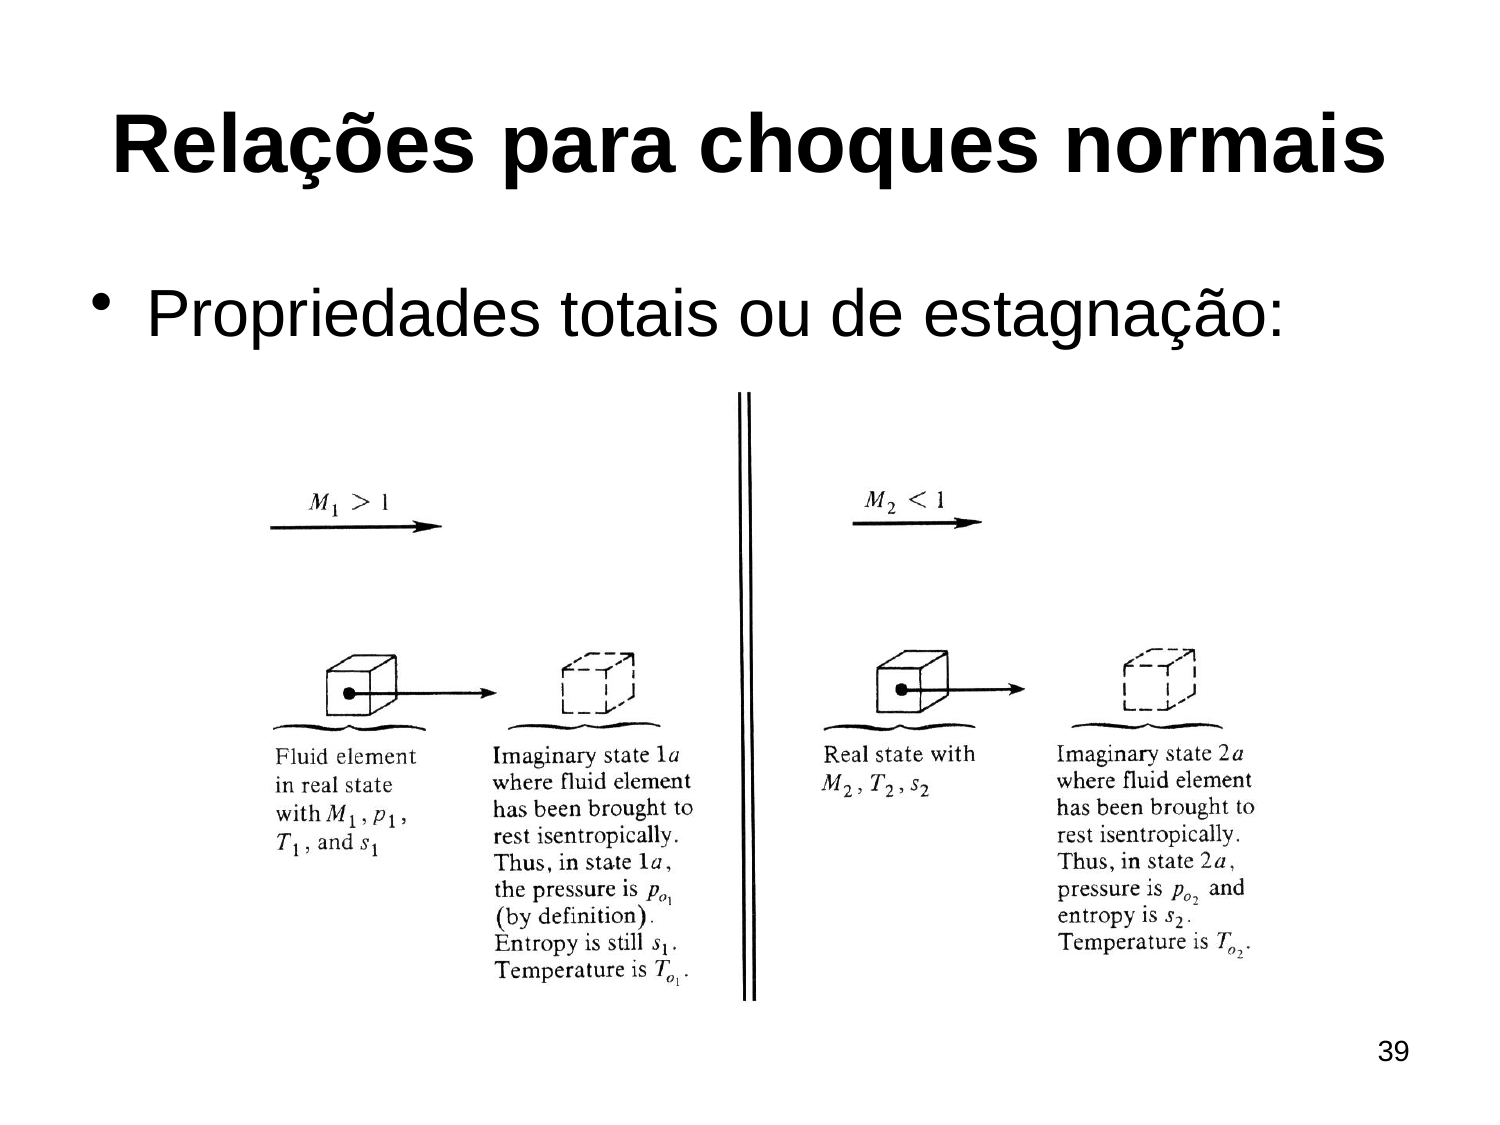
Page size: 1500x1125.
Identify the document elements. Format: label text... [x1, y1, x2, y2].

slide_number 39 [1074, 1024, 1426, 1103]
picture [194, 373, 1297, 1030]
list Propriedades totais ou de estagnação: [74, 262, 1426, 1006]
title Relações para choques normais [74, 44, 1426, 233]
